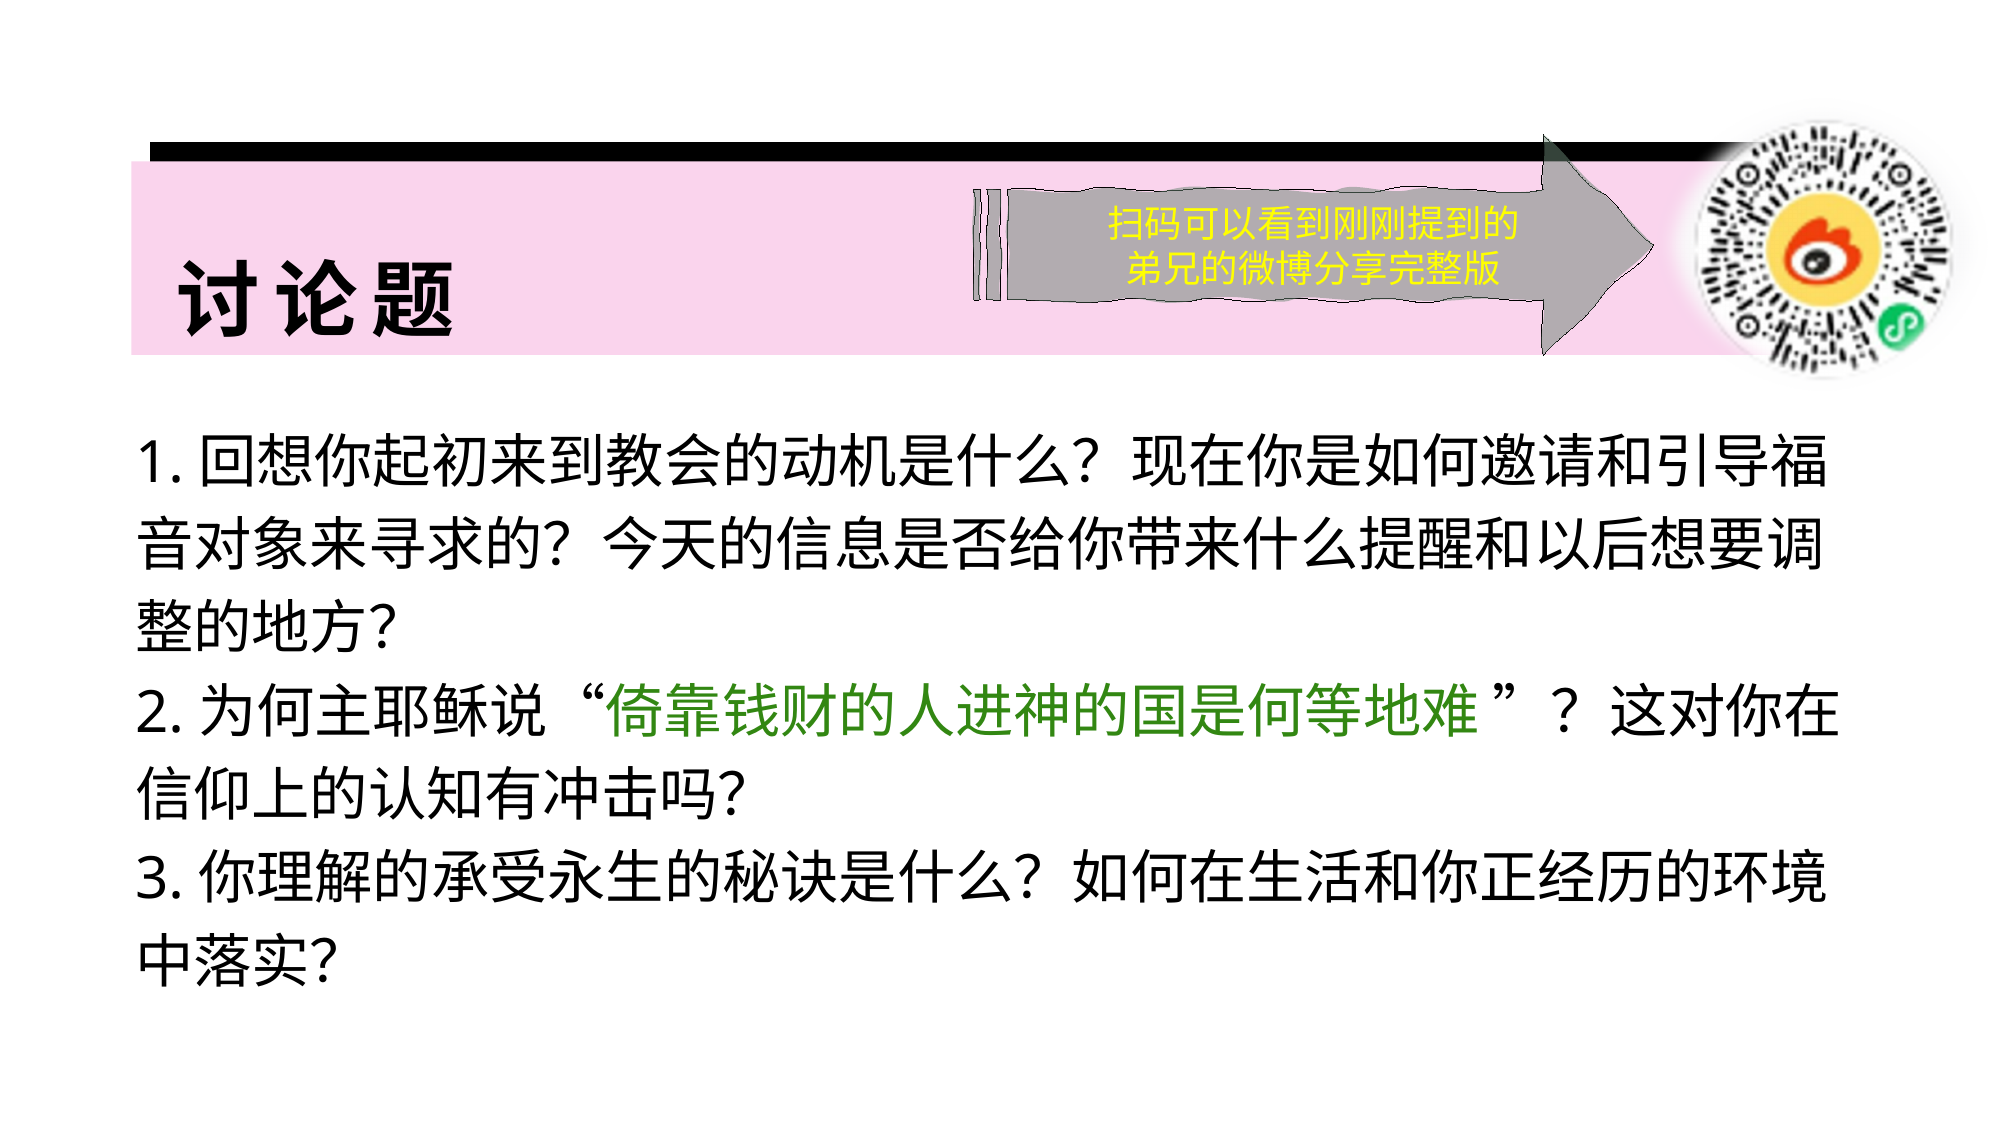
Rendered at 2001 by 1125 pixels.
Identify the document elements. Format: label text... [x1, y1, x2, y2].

text_box 扫码可以看到刚刚提到的 弟兄的微博分享完整版 [986, 189, 1003, 301]
picture [1653, 95, 1991, 394]
title 讨论题 [1545, 248, 1653, 355]
text_box 扫码可以看到刚刚提到的 弟兄的微博分享完整版 [1005, 134, 1653, 356]
text_box 1.回想你起初来到教会的动机是什么？现在你是如何邀请和引导福音对象来寻求的？今天的信息是否给你带来什么提醒和以后想要调整的地方？ 2.为何主耶稣说“倚靠钱财的人进神的国是何等地难 ”？这对你在信仰上的认知有冲击吗？ 3.你理解的承受永生的秘诀是什么？如何在生活和你正经历的环境中落实？ [120, 403, 1880, 1085]
title 讨论题 [131, 161, 1544, 355]
title 讨论题 [1572, 161, 1653, 243]
text_box 扫码可以看到刚刚提到的 弟兄的微博分享完整版 [972, 189, 982, 301]
